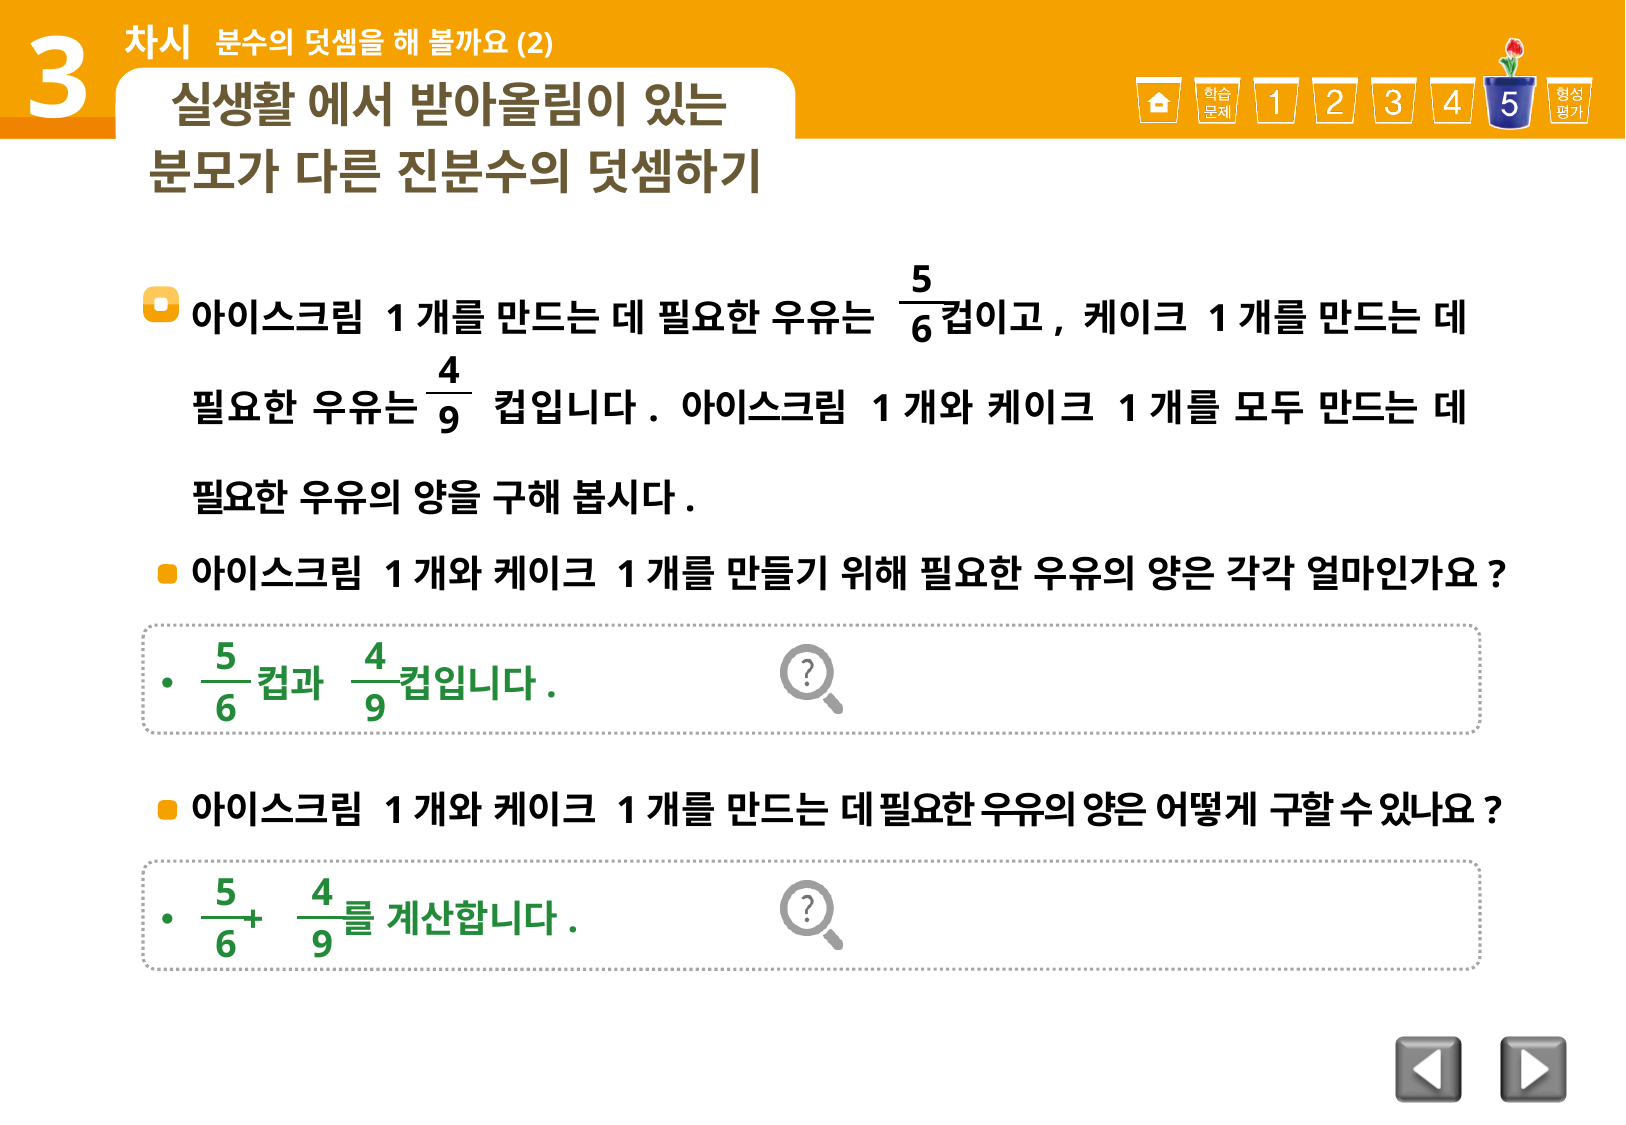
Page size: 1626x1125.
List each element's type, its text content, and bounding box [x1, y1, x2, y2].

text_box 실생활 에서 받아올림이 있는 분모가 다른 진분수의 덧셈하기 [113, 67, 799, 207]
picture [1499, 1034, 1569, 1105]
picture [780, 644, 843, 714]
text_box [142, 542, 1499, 734]
text_box [0, 0, 1625, 75]
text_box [1130, 15, 1615, 150]
picture [1392, 1034, 1463, 1105]
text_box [142, 778, 1535, 970]
picture [780, 880, 843, 950]
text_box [142, 240, 1484, 530]
